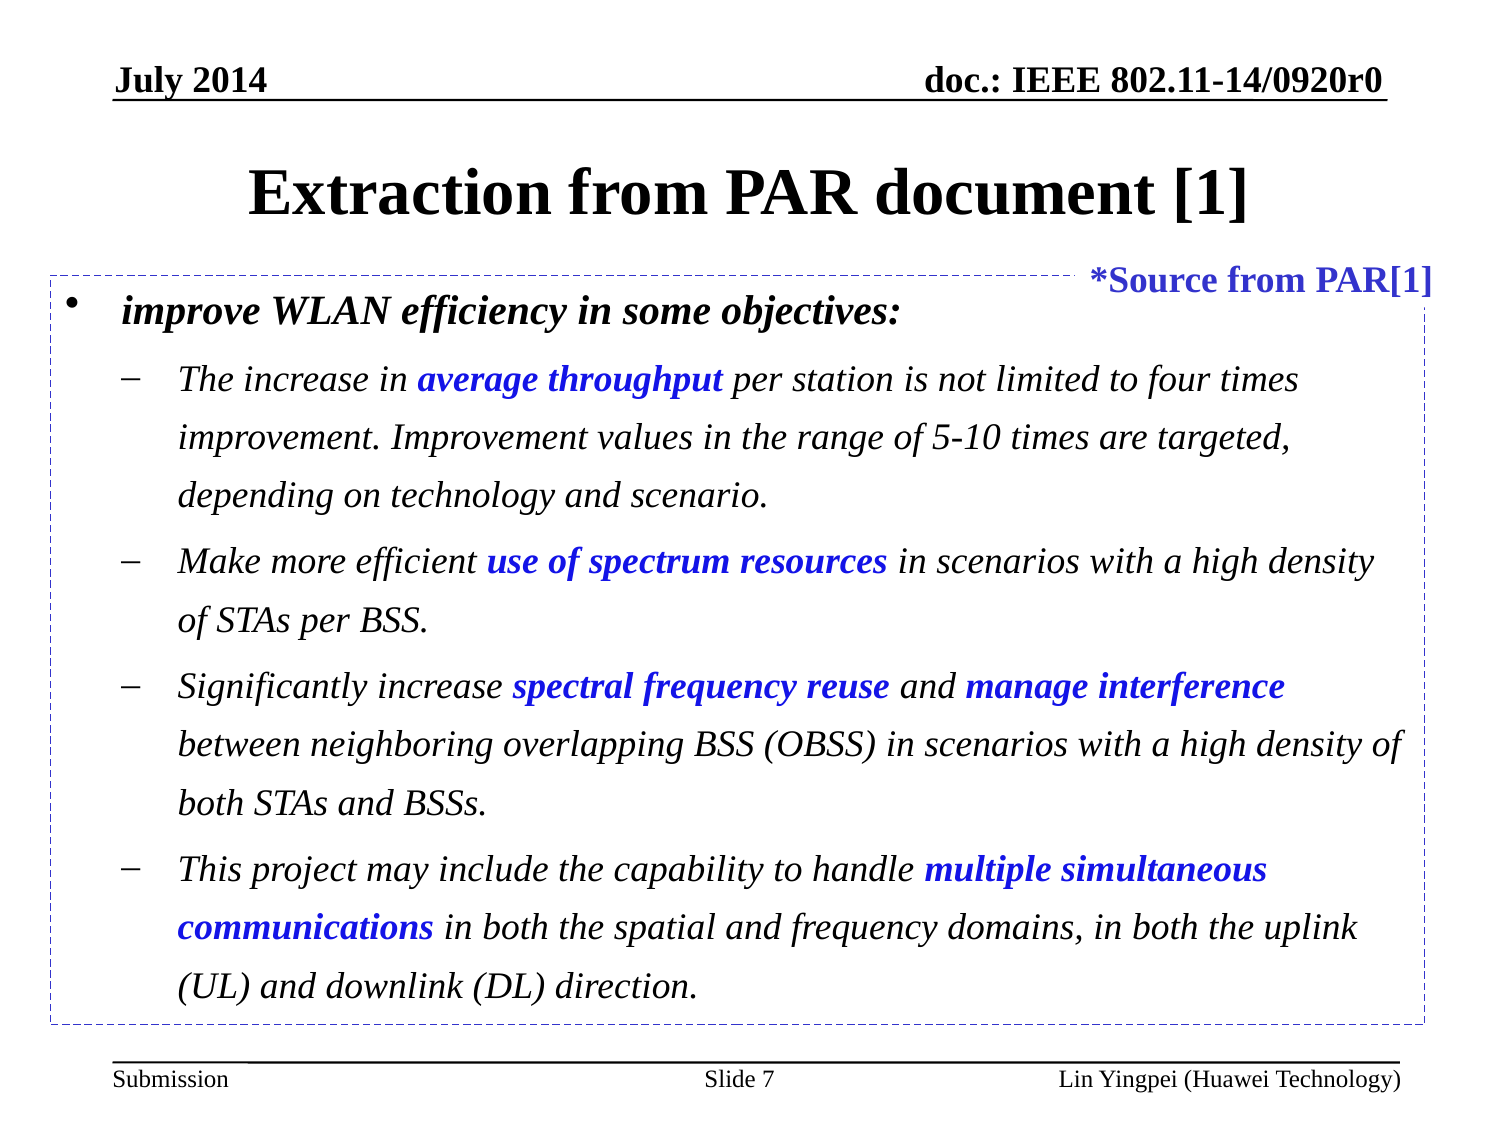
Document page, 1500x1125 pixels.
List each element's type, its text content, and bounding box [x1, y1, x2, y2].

title Extraction from PAR document [1] [112, 99, 1388, 275]
text_box *Source from PAR[1] [1074, 247, 1449, 308]
slide_number Slide 7 [703, 1061, 776, 1093]
list improve WLAN efficiency in some objectives: The increase in average throughput per station is not limited to four times improvement. Improvement values in the range of 5-10 times are targeted, depending on technology and scenario. Make more efficient use of spectrum resources in scenarios with a high density of STAs per BSS. Significantly increase spectral frequency reuse and manage interference between neighboring overlapping BSS (OBSS) in scenarios with a high density of both STAs and BSSs. This project may include the capability to handle multiple simultaneous communications in both the spatial and frequency domains, in both the uplink (UL) and downlink (DL) direction. [50, 275, 1425, 1025]
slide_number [114, 54, 270, 101]
footer Lin Yingpei (Huawei Technology) [1053, 1061, 1402, 1093]
